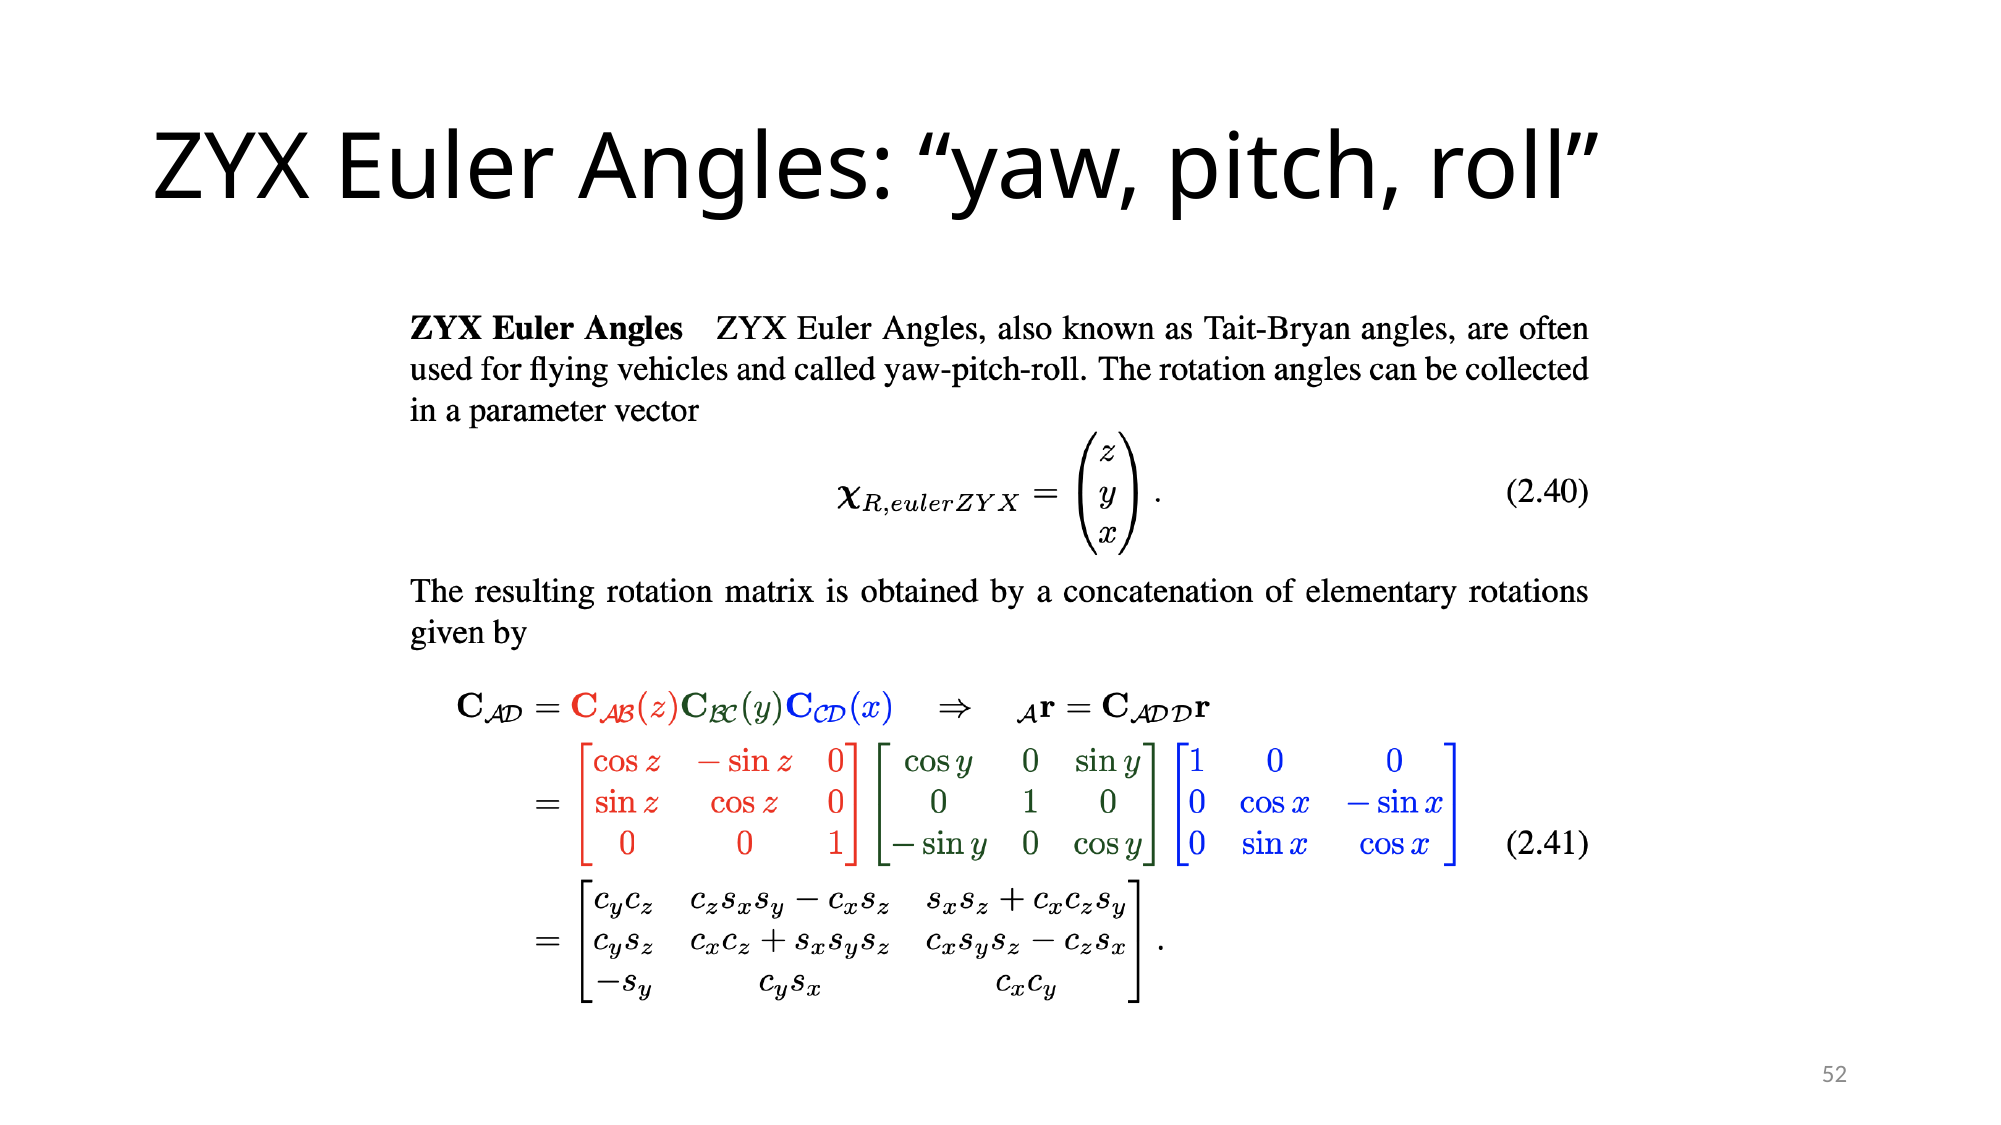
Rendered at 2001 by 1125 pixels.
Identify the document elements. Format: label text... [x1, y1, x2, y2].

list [398, 299, 1602, 1014]
slide_number 52 [1412, 1042, 1863, 1103]
title ZYX Euler Angles: “yaw, pitch, roll” [137, 59, 1863, 278]
